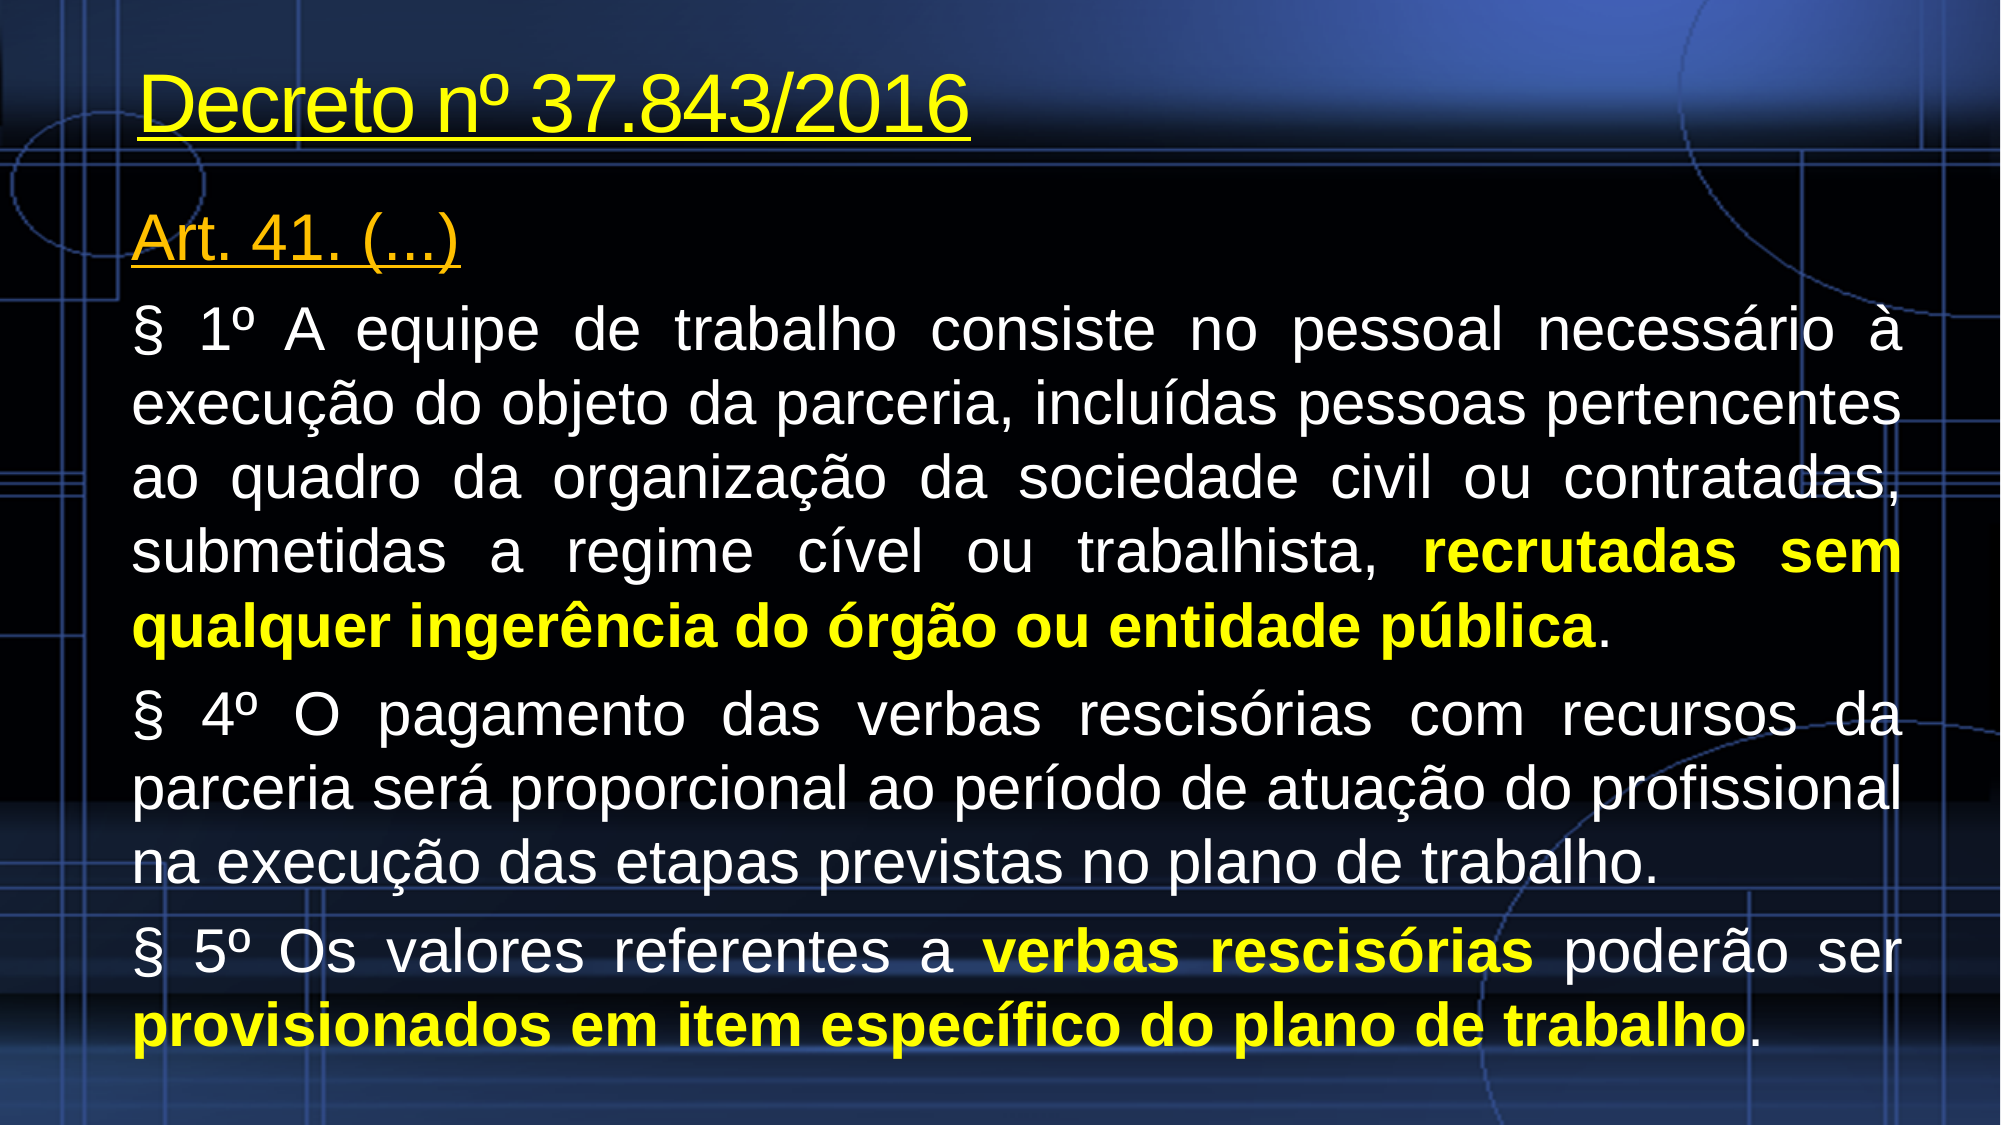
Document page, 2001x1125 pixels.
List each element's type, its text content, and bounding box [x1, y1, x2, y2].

picture [0, 0, 2001, 1125]
list Art. 41. (...) § 1º A equipe de trabalho consiste no pessoal necessário à execução do objeto da parceria, incluídas pessoas pertencentes ao quadro da organização da sociedade civil ou contratadas, submetidas a regime cível ou trabalhista, recrutadas sem qualquer ingerência do órgão ou entidade pública. § 4º O pagamento das verbas rescisórias com recursos da parceria será proporcional ao período de atuação do profissional na execução das etapas previstas no plano de trabalho. § 5º Os valores referentes a verbas rescisórias poderão ser provisionados em item específico do plano de trabalho. [104, 187, 1919, 1084]
title Decreto nº 37.843/2016 [122, 41, 1028, 192]
